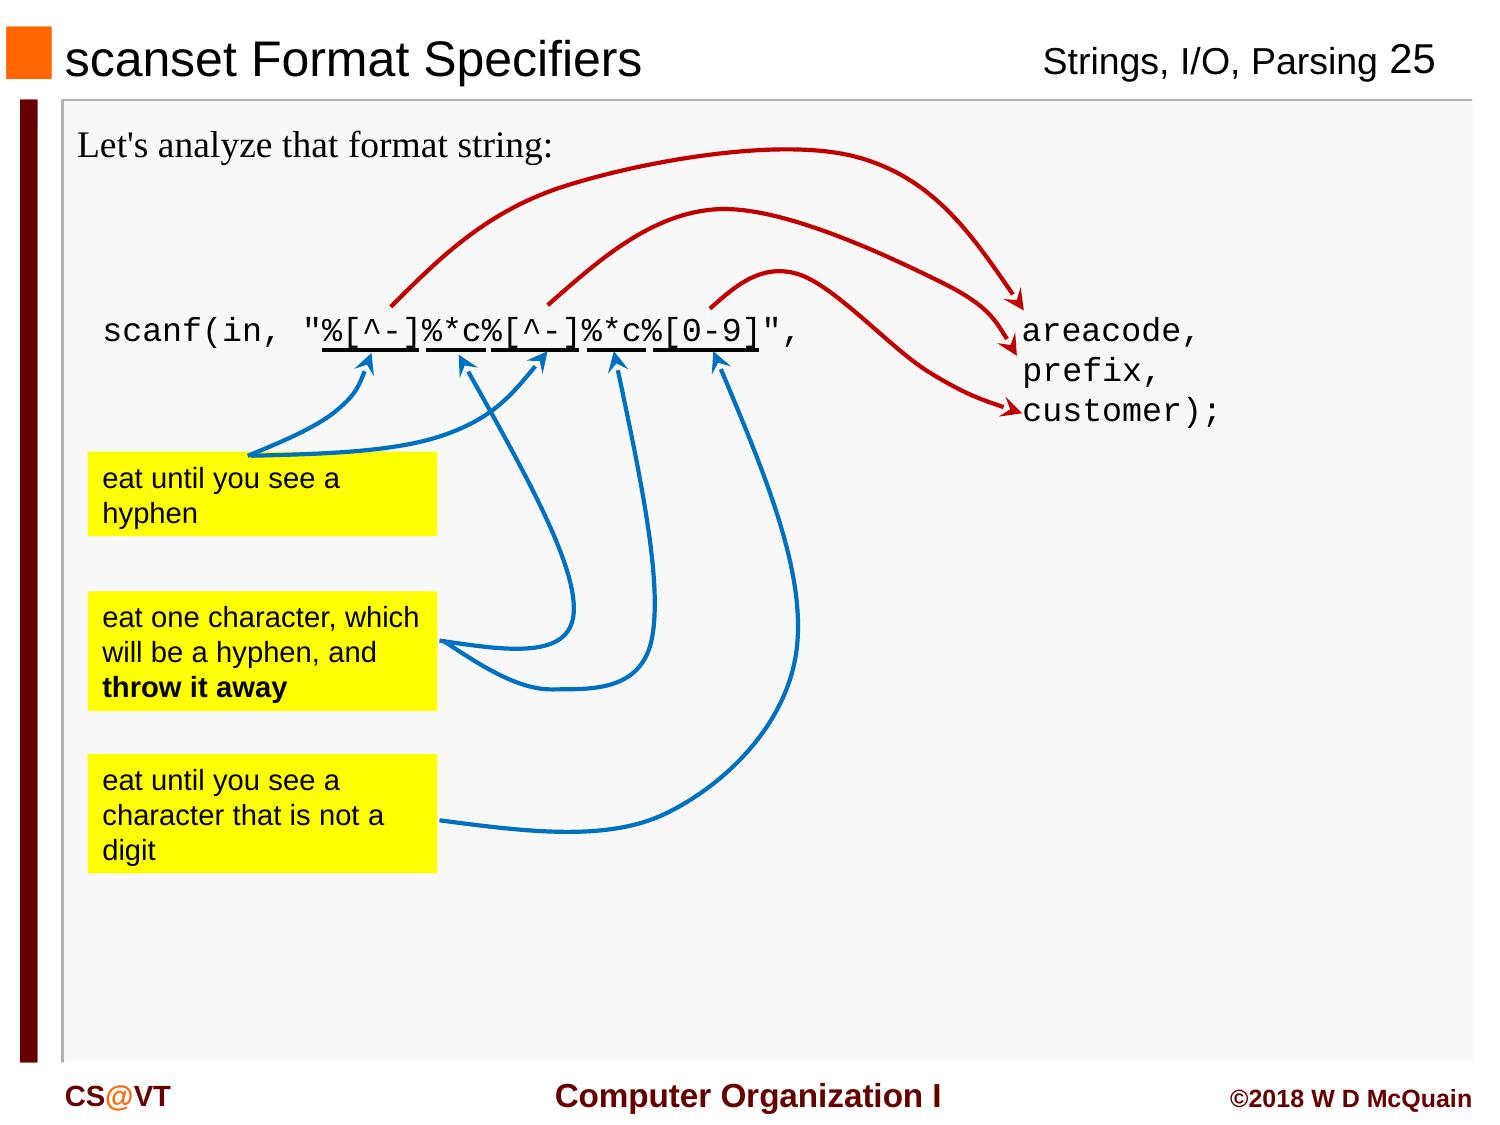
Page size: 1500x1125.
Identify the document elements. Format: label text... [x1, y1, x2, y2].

text_box [251, 383, 456, 456]
text_box [472, 359, 546, 412]
text_box Let's analyze that format string: [62, 112, 1475, 173]
title scanset Format Specifiers [50, 28, 1000, 85]
text_box [439, 359, 799, 832]
text_box scanf(in, "%[^-]%*c%[^-]%*c%[0-9]", areacode, prefix, customer); [87, 301, 1475, 436]
text_box eat one character, which will be a hyphen, and throw it away [87, 591, 438, 711]
text_box [442, 359, 640, 684]
text_box [247, 359, 374, 456]
text_box [709, 271, 1023, 417]
text_box [547, 208, 1017, 356]
text_box eat until you see a hyphen [87, 451, 438, 537]
text_box [390, 149, 1024, 311]
text_box eat until you see a character that is not a digit [87, 753, 438, 874]
text_box [439, 359, 532, 642]
